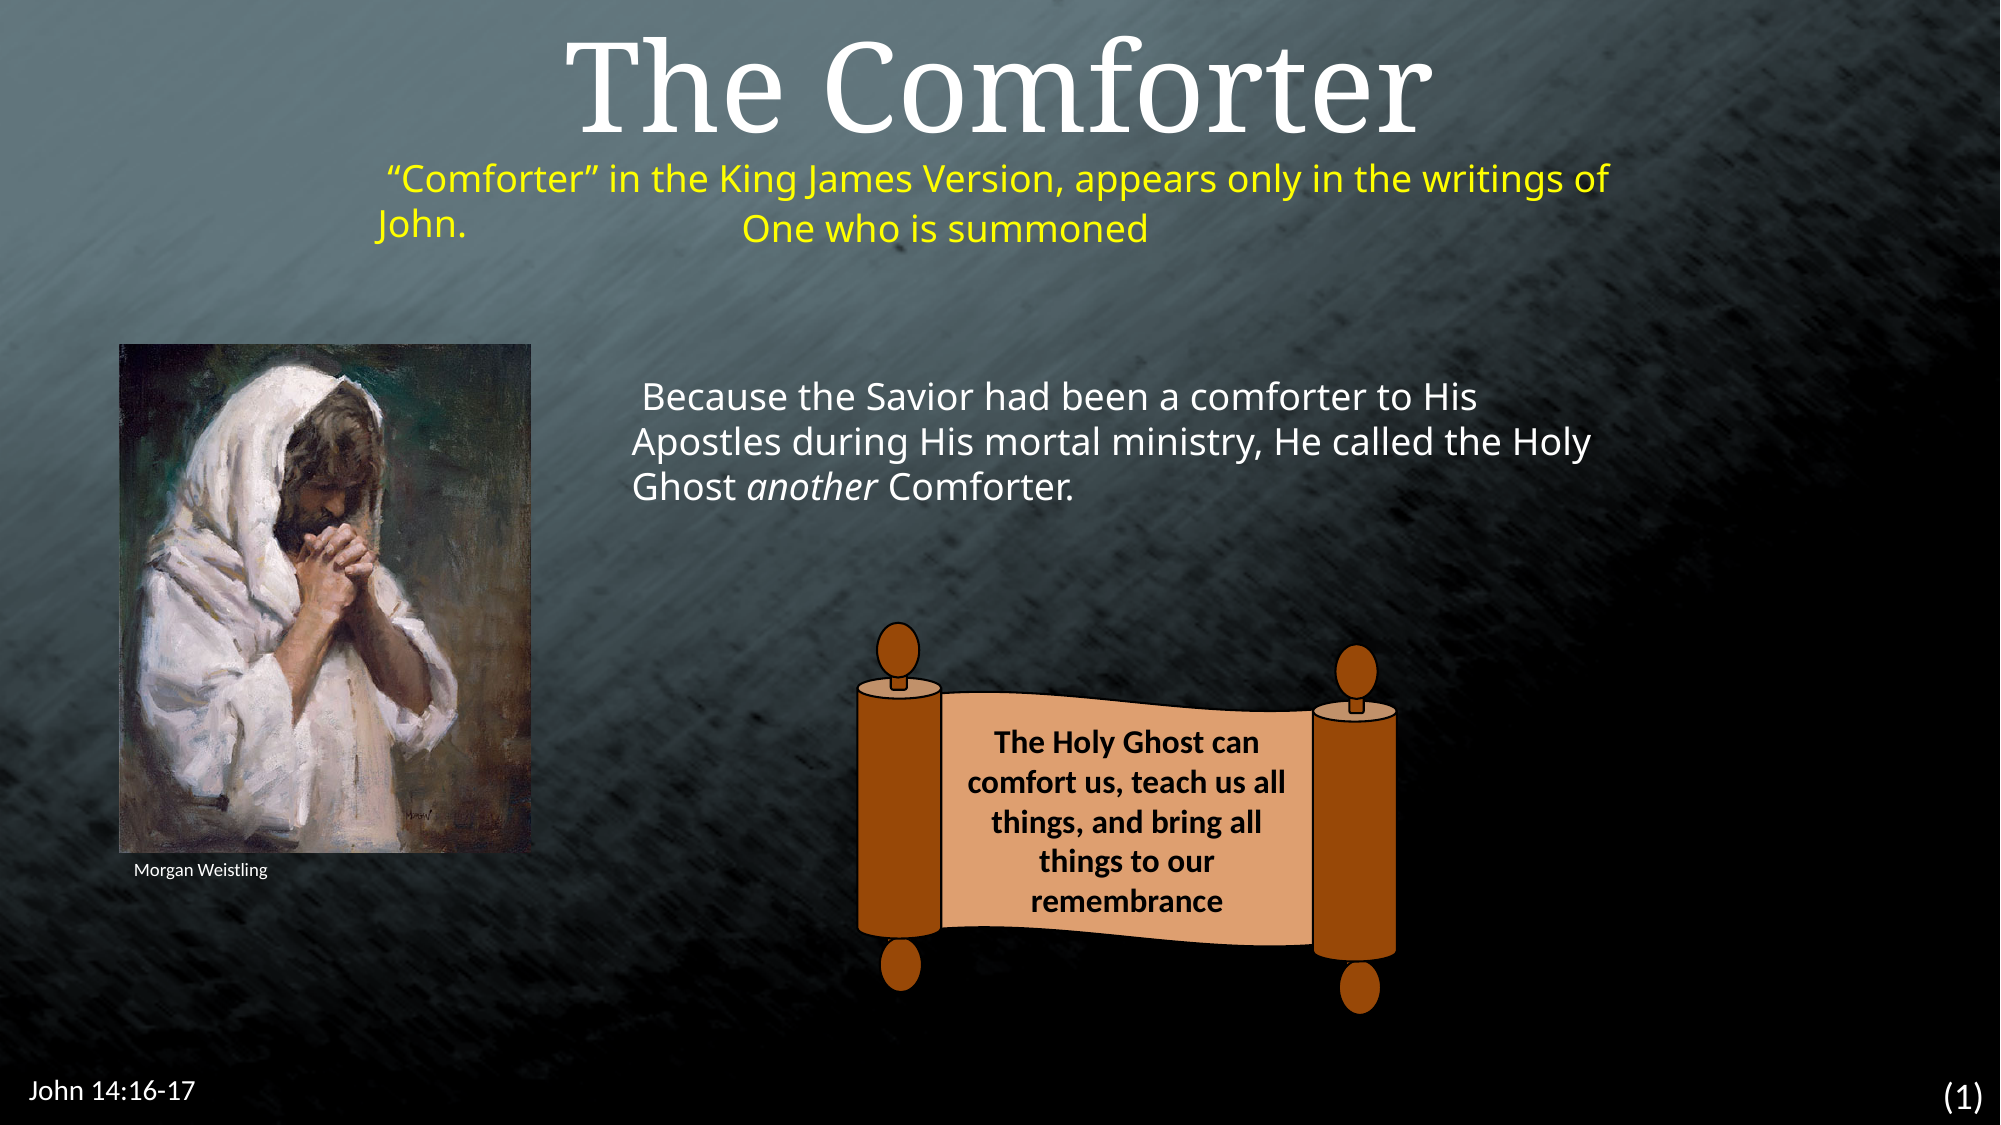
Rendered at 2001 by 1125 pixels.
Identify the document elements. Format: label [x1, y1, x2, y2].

text_box [119, 344, 530, 889]
picture [0, 0, 2000, 1125]
text_box [857, 622, 1397, 1015]
